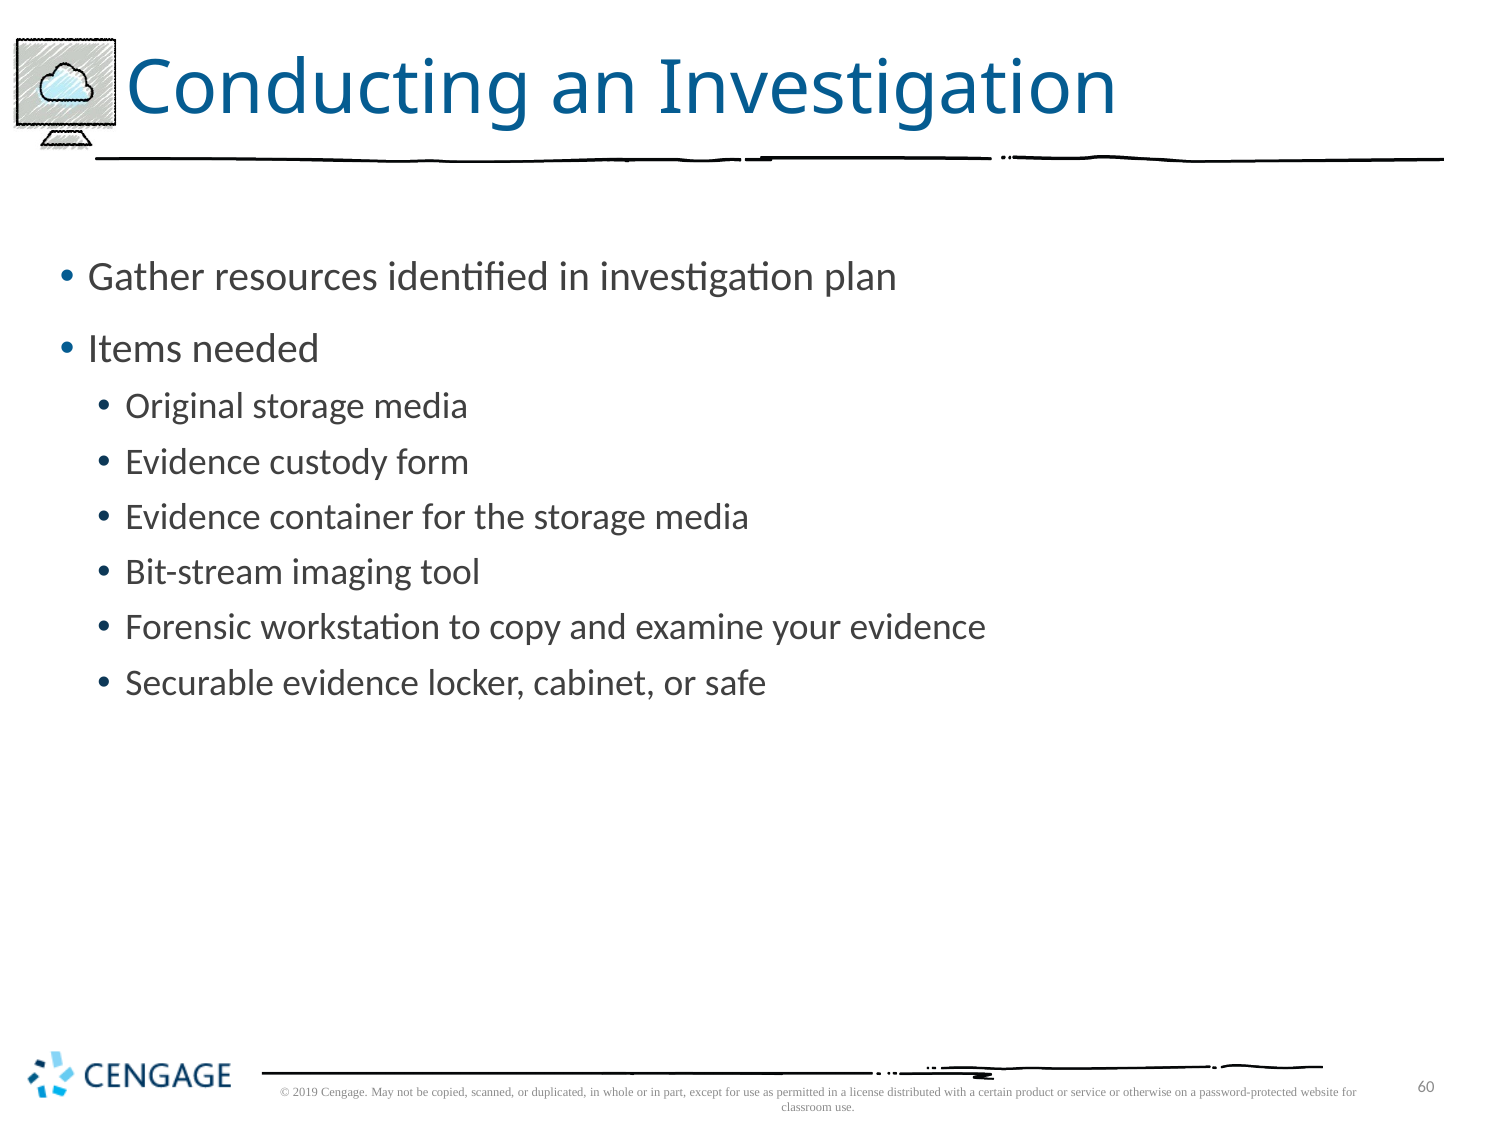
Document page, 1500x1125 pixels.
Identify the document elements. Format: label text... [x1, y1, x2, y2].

picture [95, 155, 1444, 163]
picture [261, 1064, 1323, 1079]
list Gather resources identified in investigation plan Items needed Original storage media Evidence custody form Evidence container for the storage media Bit-stream imaging tool Forensic workstation to copy and examine your evidence Securable evidence locker, cabinet, or safe [59, 252, 1441, 788]
footer © 2019 Cengage. May not be copied, scanned, or duplicated, in whole or in part, except for use as permitted in a license distributed with a certain product or service or otherwise on a password-protected website for classroom use. [261, 1079, 1375, 1120]
picture [12, 36, 117, 151]
title Conducting an Investigation [125, 52, 1442, 130]
picture [7, 1037, 244, 1111]
